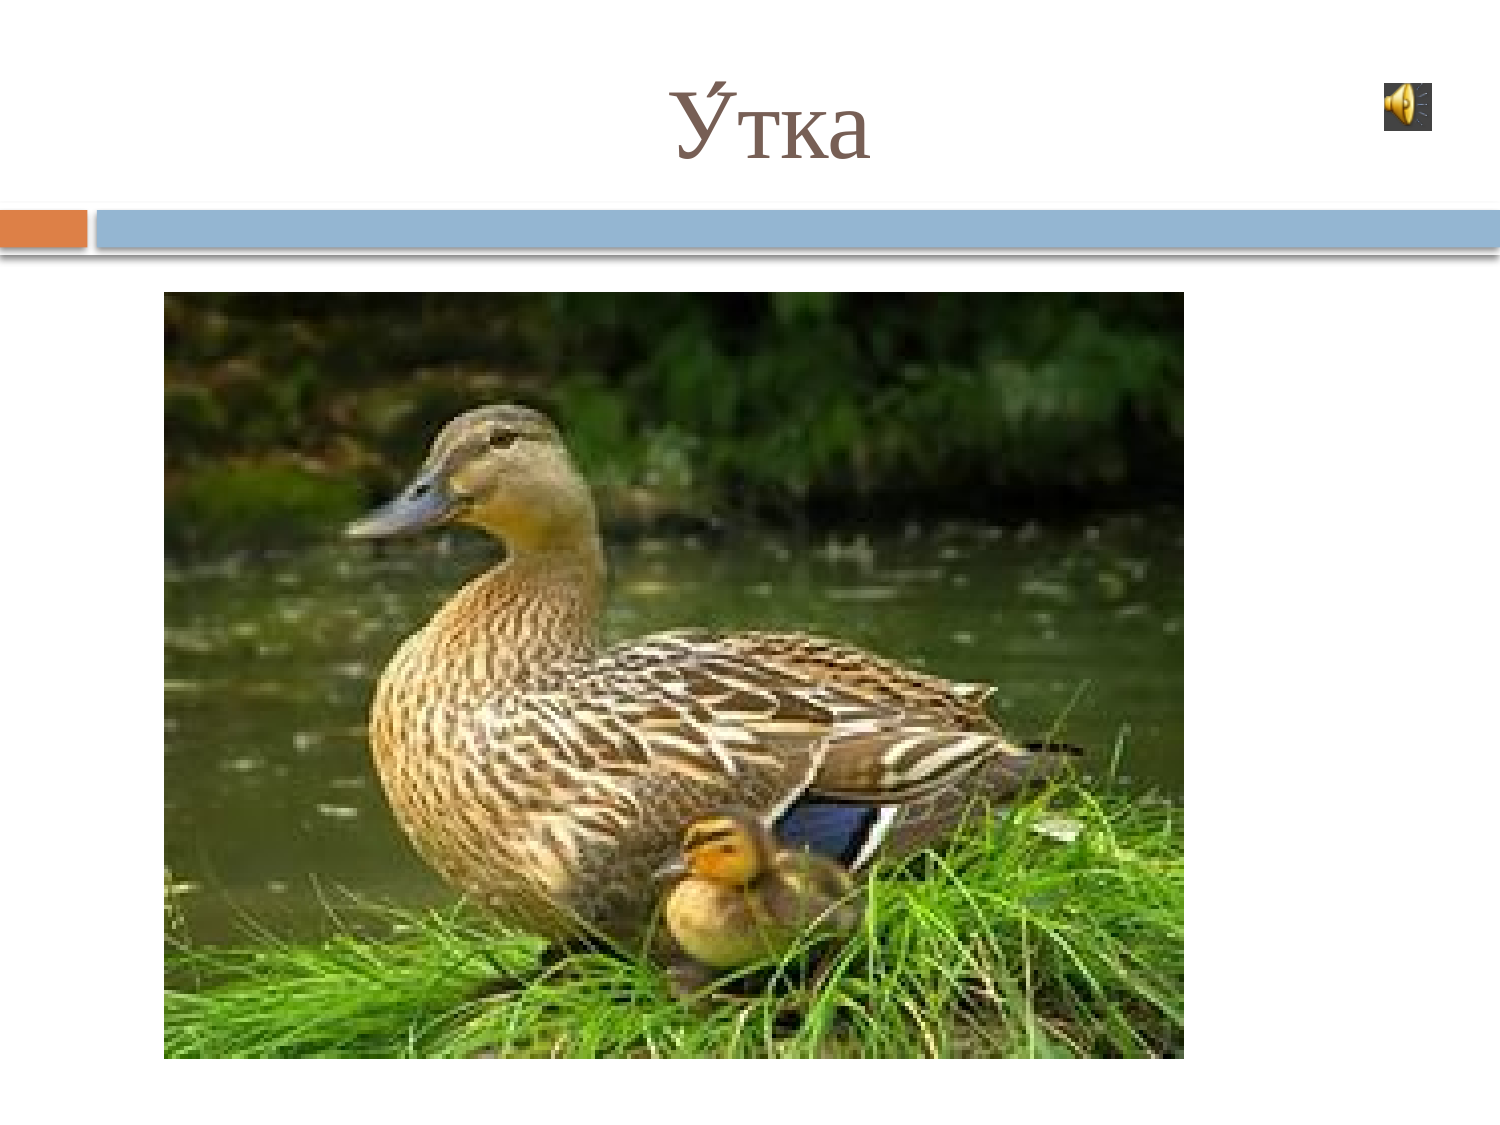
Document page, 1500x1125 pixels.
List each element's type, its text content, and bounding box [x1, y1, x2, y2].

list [1382, 81, 1434, 133]
title У́тка [100, 37, 1438, 200]
picture [163, 292, 1184, 1059]
